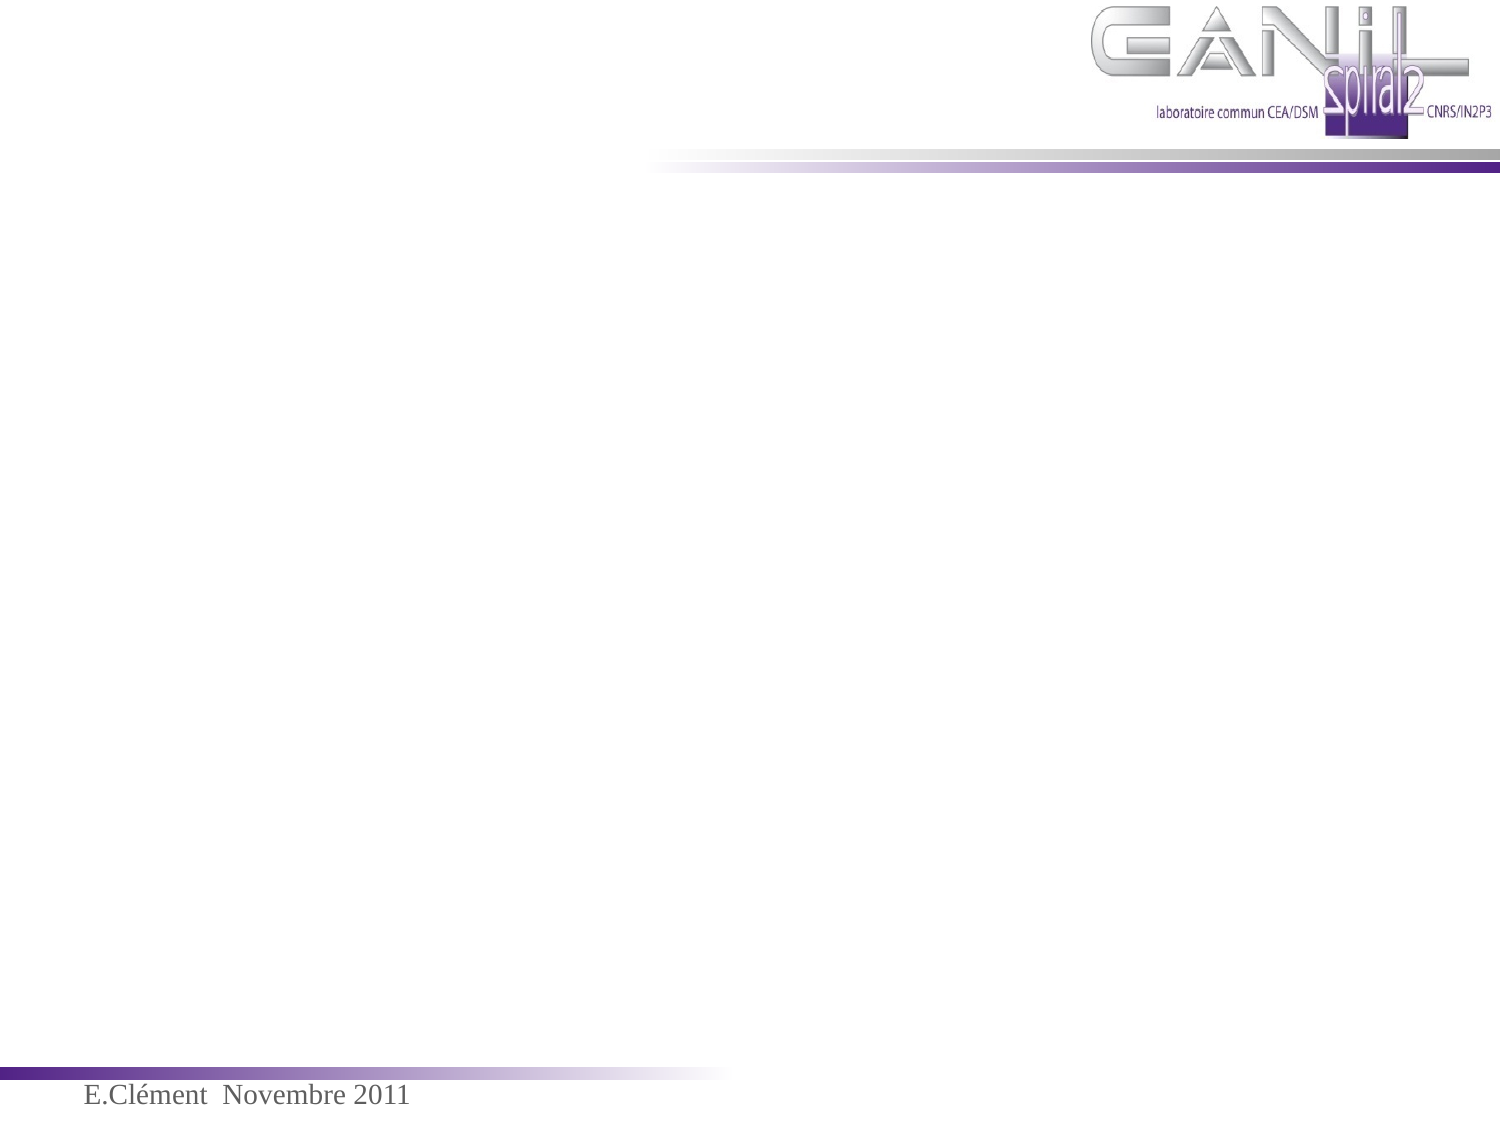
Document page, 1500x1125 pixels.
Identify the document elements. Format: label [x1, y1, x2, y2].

picture [1091, 6, 1500, 139]
